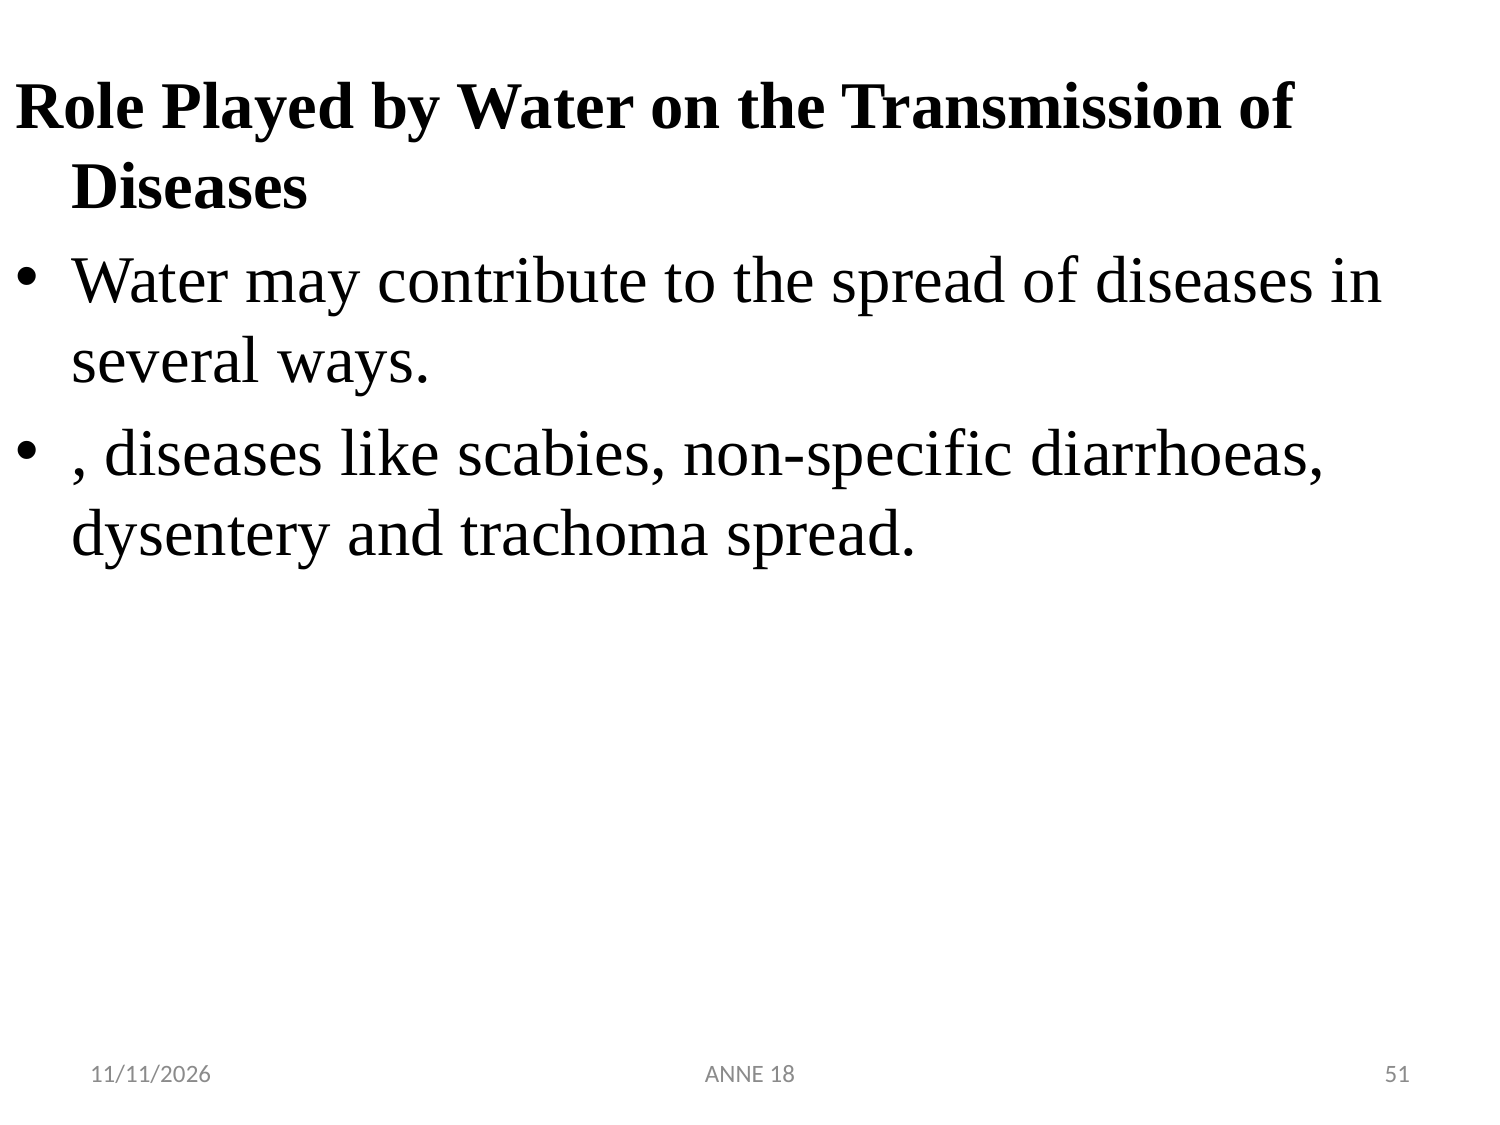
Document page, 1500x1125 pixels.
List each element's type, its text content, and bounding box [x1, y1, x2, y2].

list Role Played by Water on the Transmission of Diseases Water may contribute to the spread of diseases in several ways. , diseases like scabies, non-specific diarrhoeas, dysentery and trachoma spread. [0, 54, 1500, 1012]
slide_number 51 [1074, 1042, 1425, 1103]
footer ANNE 18 [512, 1042, 988, 1103]
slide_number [75, 1042, 425, 1103]
